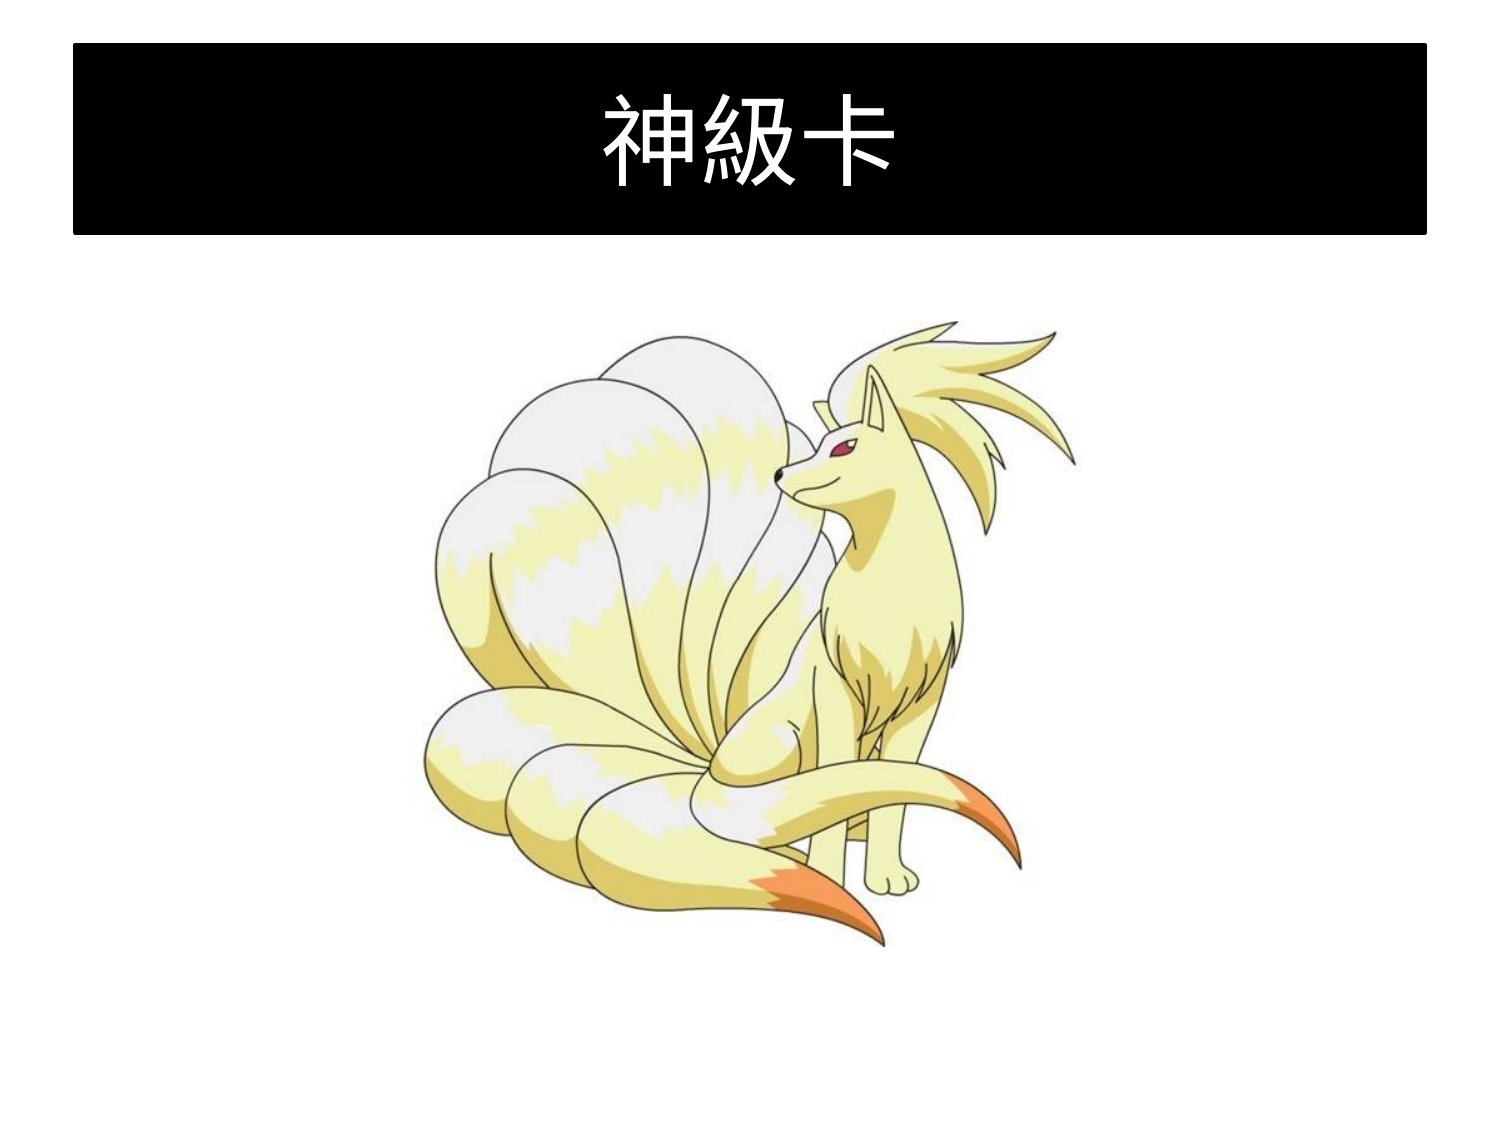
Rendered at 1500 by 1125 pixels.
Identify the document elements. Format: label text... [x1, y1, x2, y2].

title 神級卡 [73, 43, 1427, 235]
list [152, 320, 1348, 947]
